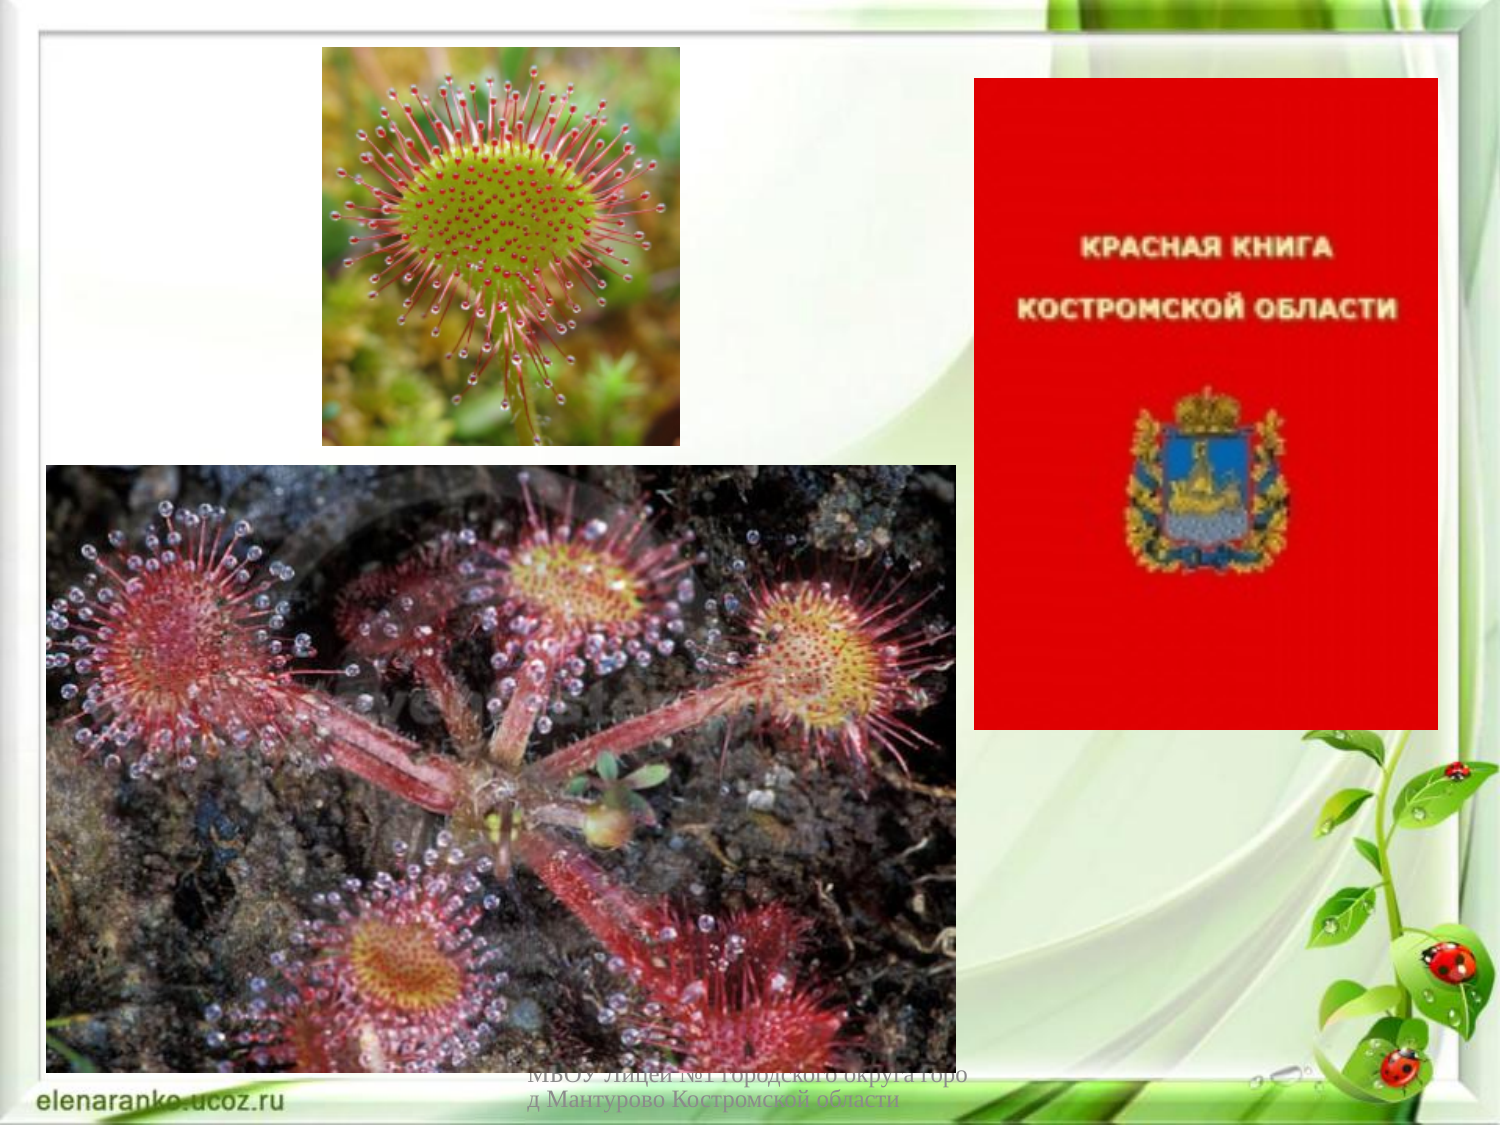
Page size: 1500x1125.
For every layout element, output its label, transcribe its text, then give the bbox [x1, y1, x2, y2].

picture [0, 0, 1500, 1125]
footer МБОУ Лицей №1 городского округа город Мантурово Костромской области [512, 1042, 988, 1103]
